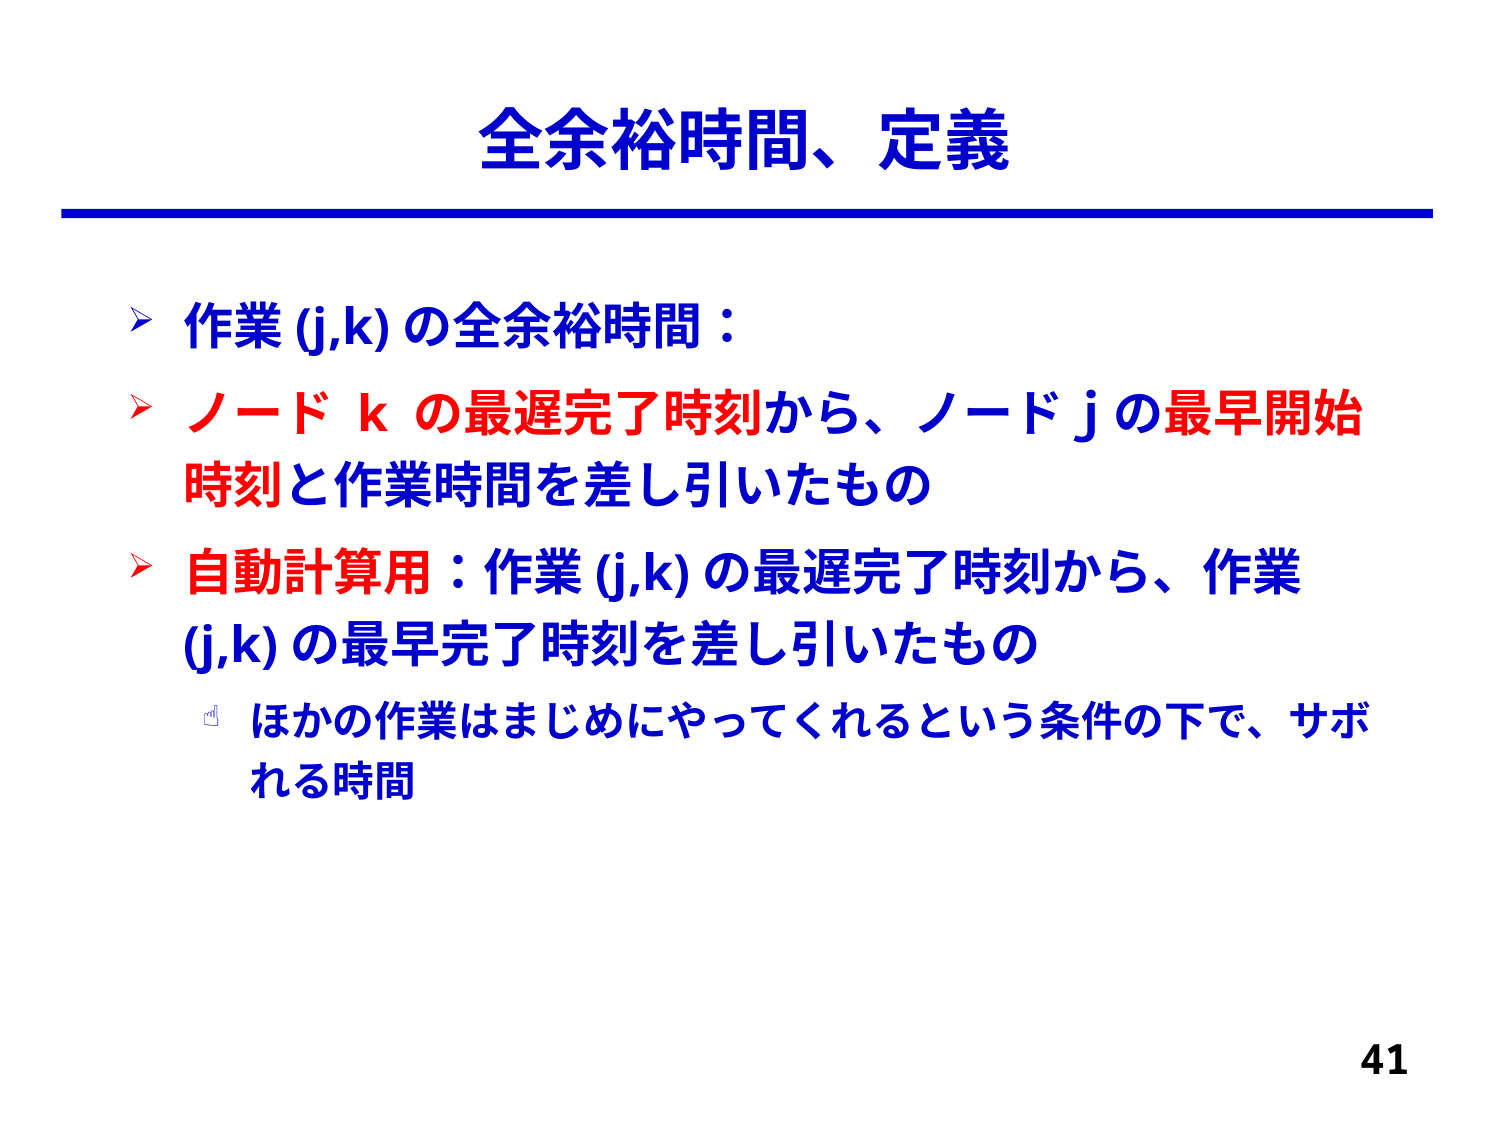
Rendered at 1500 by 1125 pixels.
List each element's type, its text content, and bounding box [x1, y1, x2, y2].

slide_number 41 [1112, 1024, 1426, 1101]
title 全余裕時間、定義 [76, 74, 1413, 201]
list 作業(j,k)の全余裕時間： ノード k の最遅完了時刻から、ノードｊの最早開始時刻と作業時間を差し引いたもの 自動計算用：作業(j,k)の最遅完了時刻から、作業(j,k)の最早完了時刻を差し引いたもの ほかの作業はまじめにやってくれるという条件の下で、サボれる時間 [112, 274, 1388, 1001]
